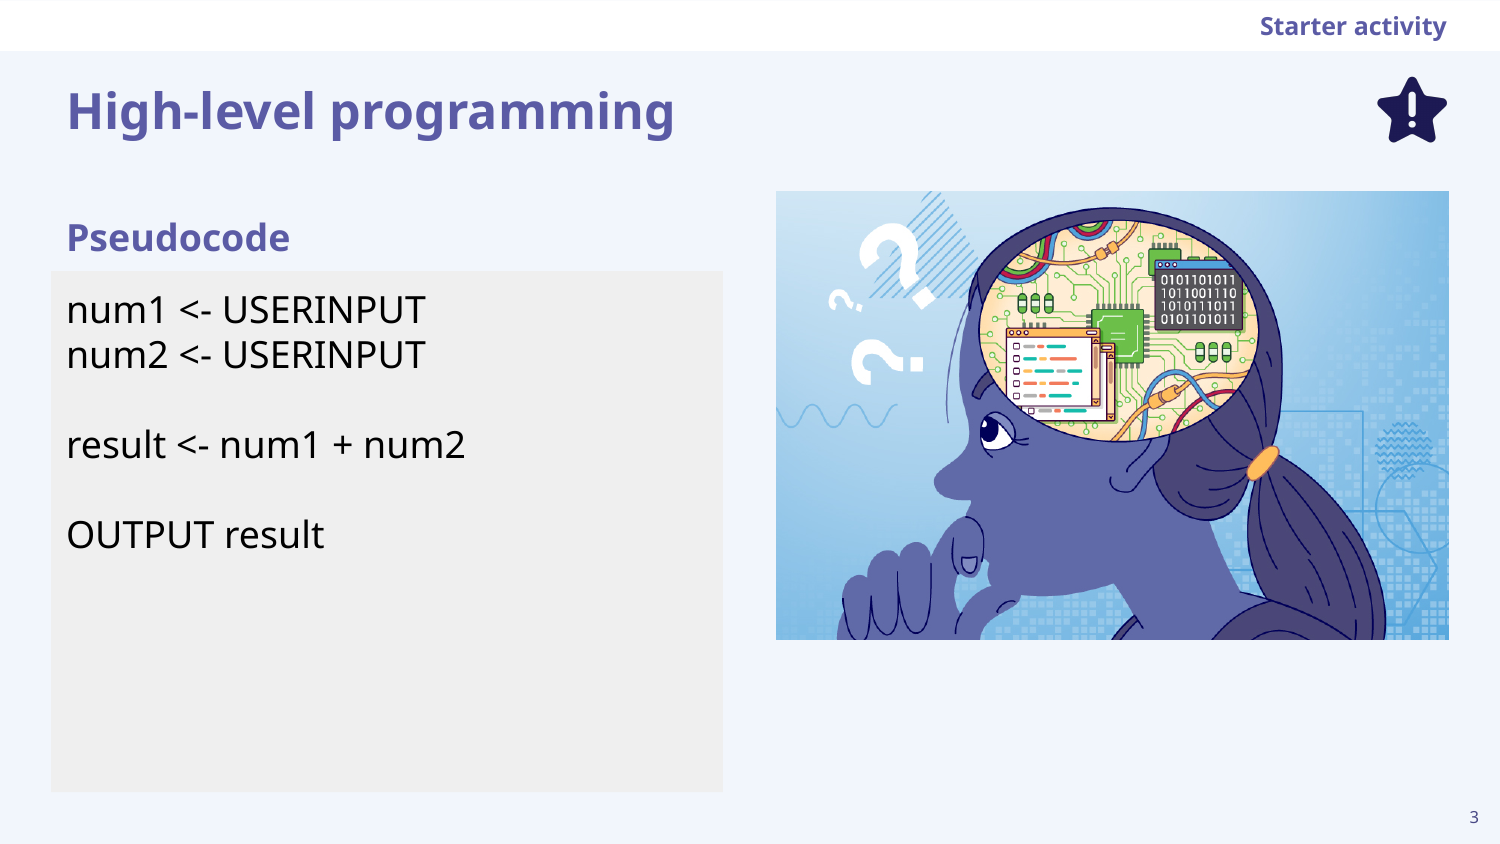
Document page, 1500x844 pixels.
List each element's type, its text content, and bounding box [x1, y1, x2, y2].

subtitle Starter activity [862, 0, 1448, 52]
title High-level programming [51, 52, 1449, 167]
picture [776, 191, 1450, 641]
list Pseudocode [51, 191, 723, 271]
picture [1376, 74, 1448, 146]
list num1 <- USERINPUT num2 <- USERINPUT result <- num1 + num2 OUTPUT result [51, 271, 723, 793]
slide_number ‹#› [1448, 792, 1500, 844]
